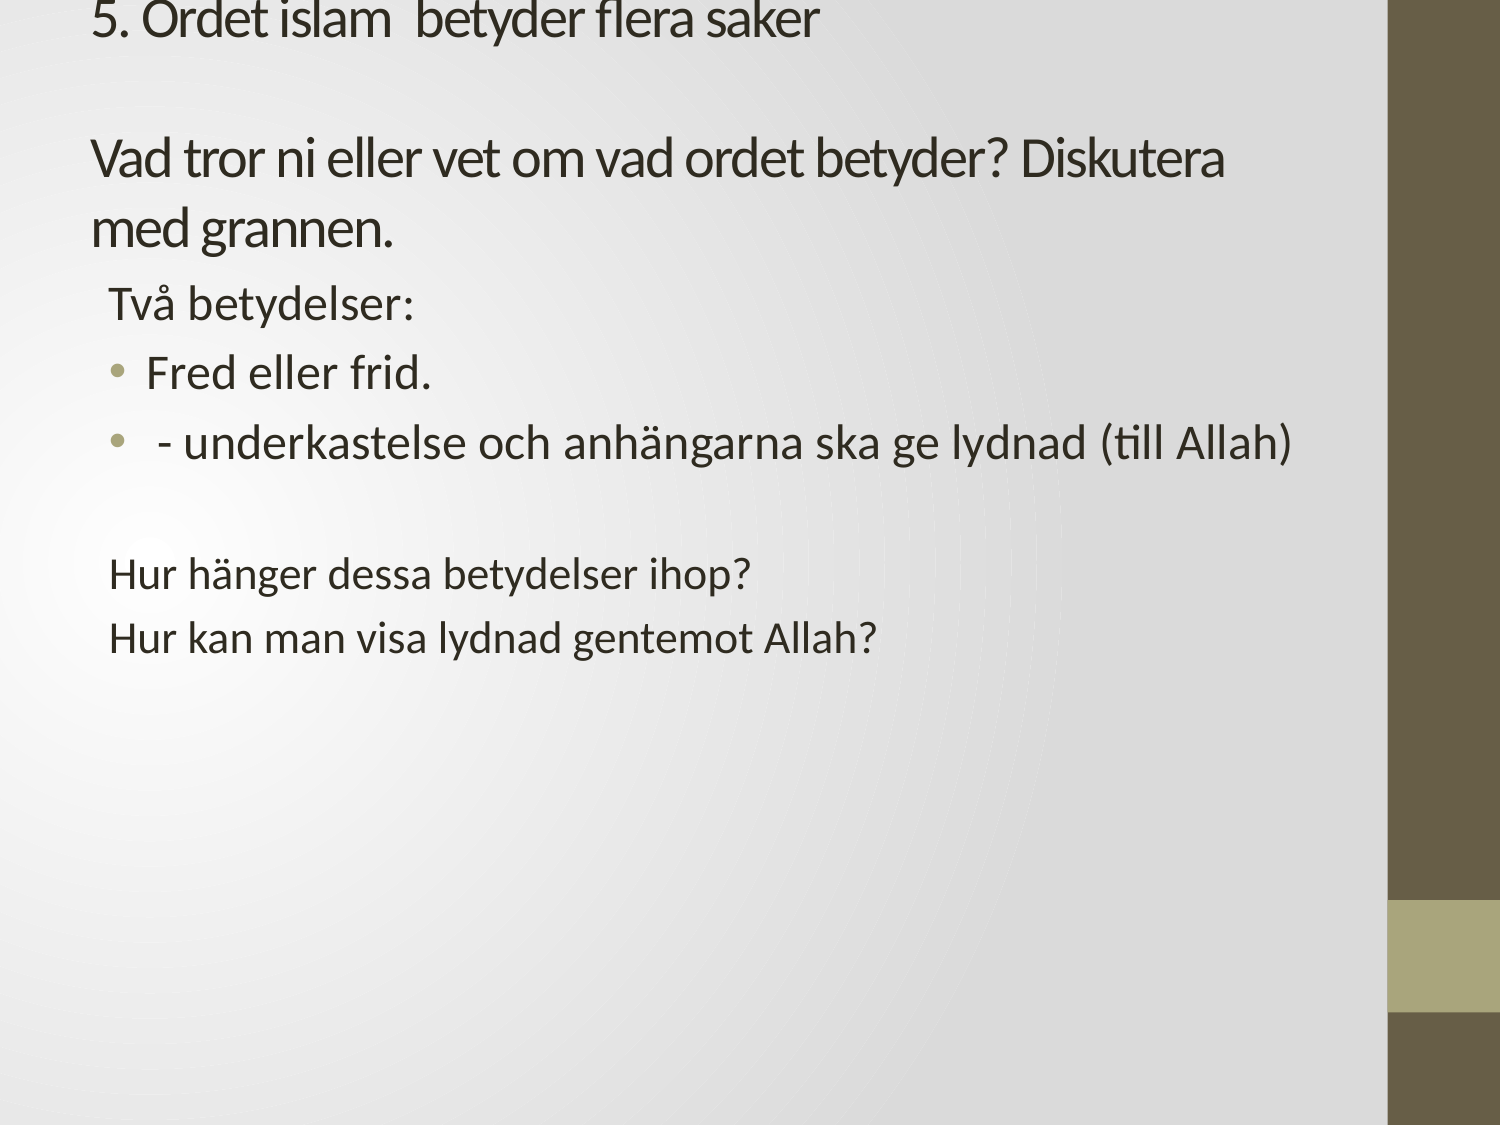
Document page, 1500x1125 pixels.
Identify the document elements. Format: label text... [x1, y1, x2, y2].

title 5. Ordet islam betyder flera saker Vad tror ni eller vet om vad ordet betyder? Diskutera med grannen. [75, 75, 1325, 233]
list Två betydelser: Fred eller frid. - underkastelse och anhängarna ska ge lydnad (till Allah) Hur hänger dessa betydelser ihop? Hur kan man visa lydnad gentemot Allah? [75, 262, 1325, 1050]
